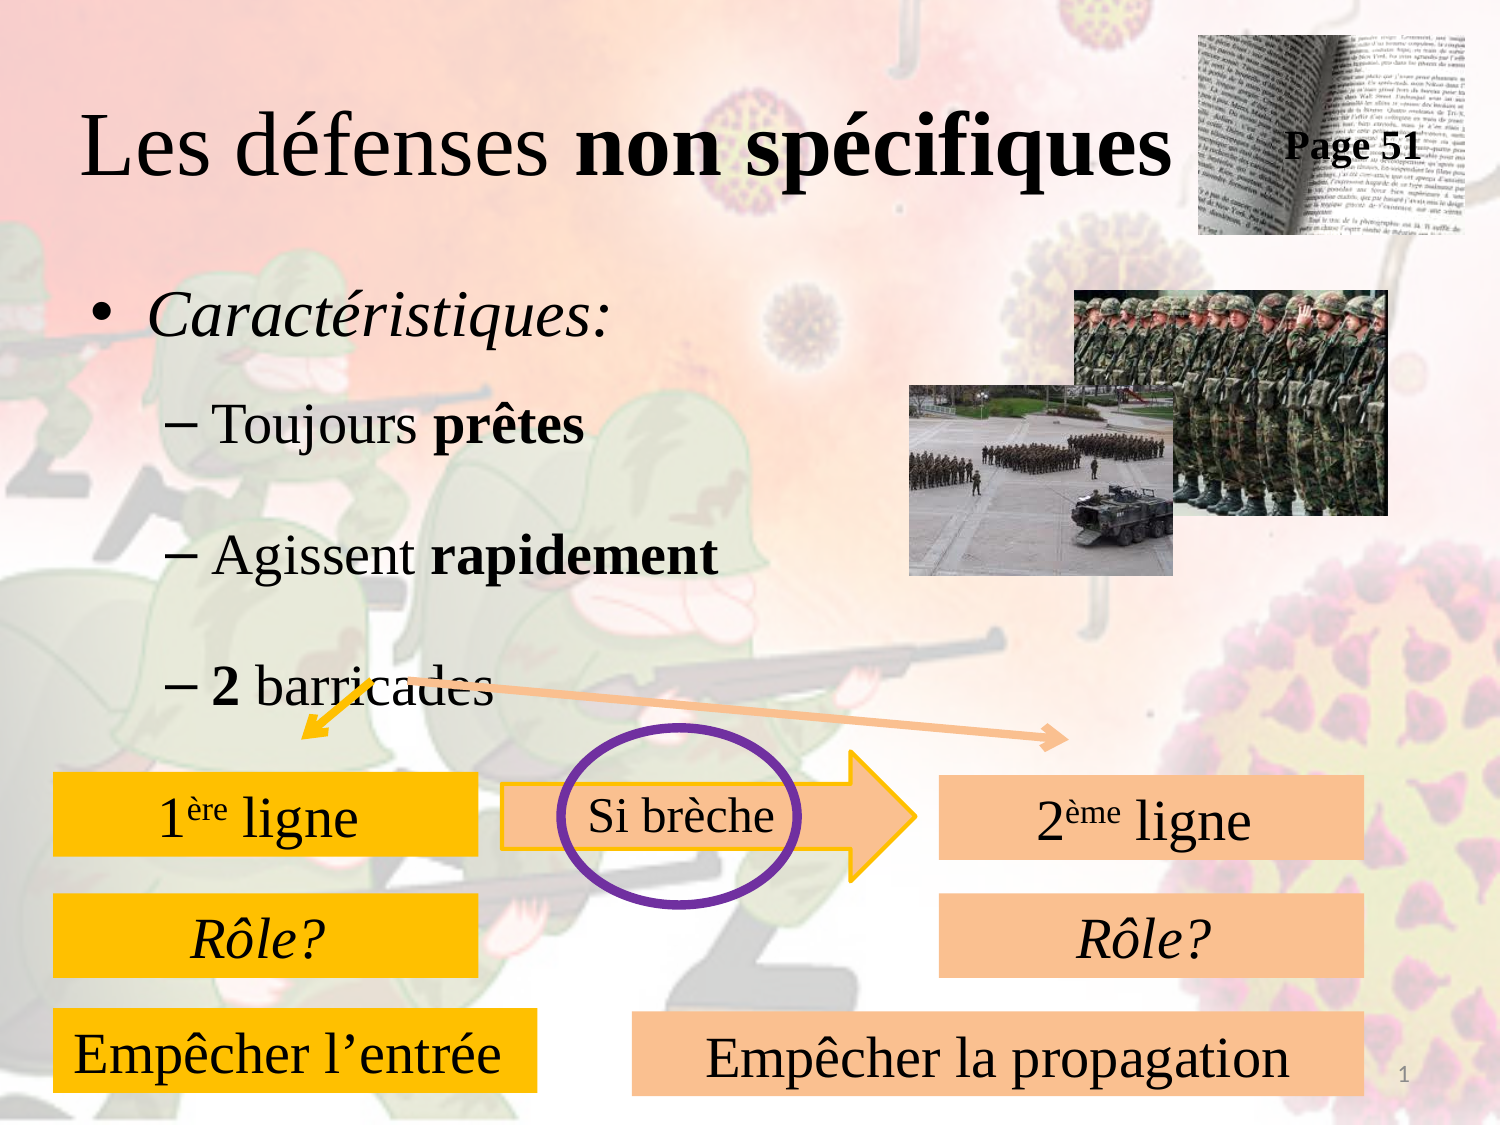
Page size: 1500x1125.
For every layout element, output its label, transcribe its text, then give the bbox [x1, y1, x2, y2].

slide_number 1 [1074, 1042, 1425, 1103]
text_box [407, 680, 1070, 740]
text_box Rôle? [53, 893, 479, 978]
picture [908, 290, 1389, 576]
text_box Empêcher la propagation [631, 1011, 1365, 1097]
text_box [848, 749, 878, 775]
text_box [499, 781, 567, 851]
picture [1198, 34, 1466, 235]
text_box [558, 748, 800, 908]
title Les défenses non spécifiques [53, 45, 1193, 233]
list Caractéristiques: Toujours prêtes Agissent rapidement 2 barricades [75, 262, 1425, 716]
text_box Si brèche [787, 775, 928, 850]
text_box 1ère ligne [53, 771, 479, 857]
text_box Rôle? [938, 893, 1365, 978]
text_box Empêcher l’entrée [53, 1008, 538, 1093]
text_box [300, 680, 373, 740]
text_box [791, 850, 885, 884]
text_box 2ème ligne [938, 775, 1365, 860]
